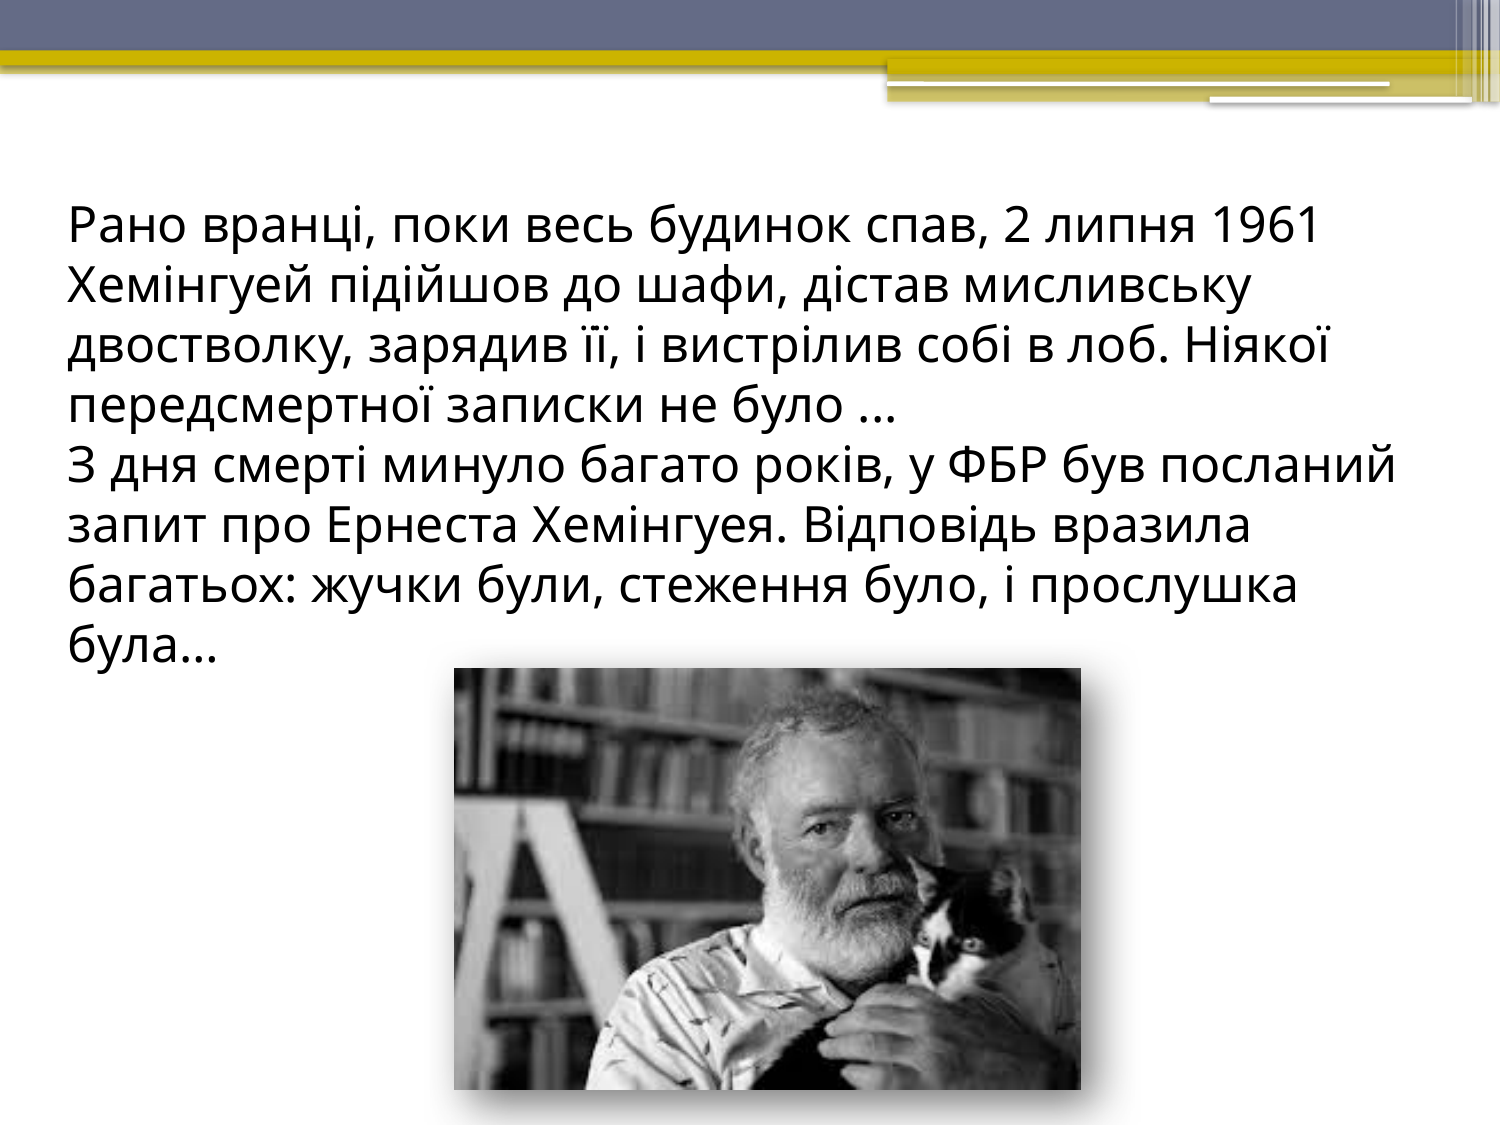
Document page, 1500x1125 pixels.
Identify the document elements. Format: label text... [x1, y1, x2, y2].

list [454, 668, 1081, 1090]
title Рано вранці, поки весь будинок спав, 2 липня 1961 Хемінгуей підійшов до шафи, дістав мисливську двостволку, зарядив її, і вистрілив собі в лоб. Ніякої передсмертної записки не було ... З дня смерті минуло багато років, у ФБР був посланий запит про Ернеста Хемінгуея. Відповідь вразила багатьох: жучки були, стеження було, і прослушка була… [53, 101, 1447, 764]
